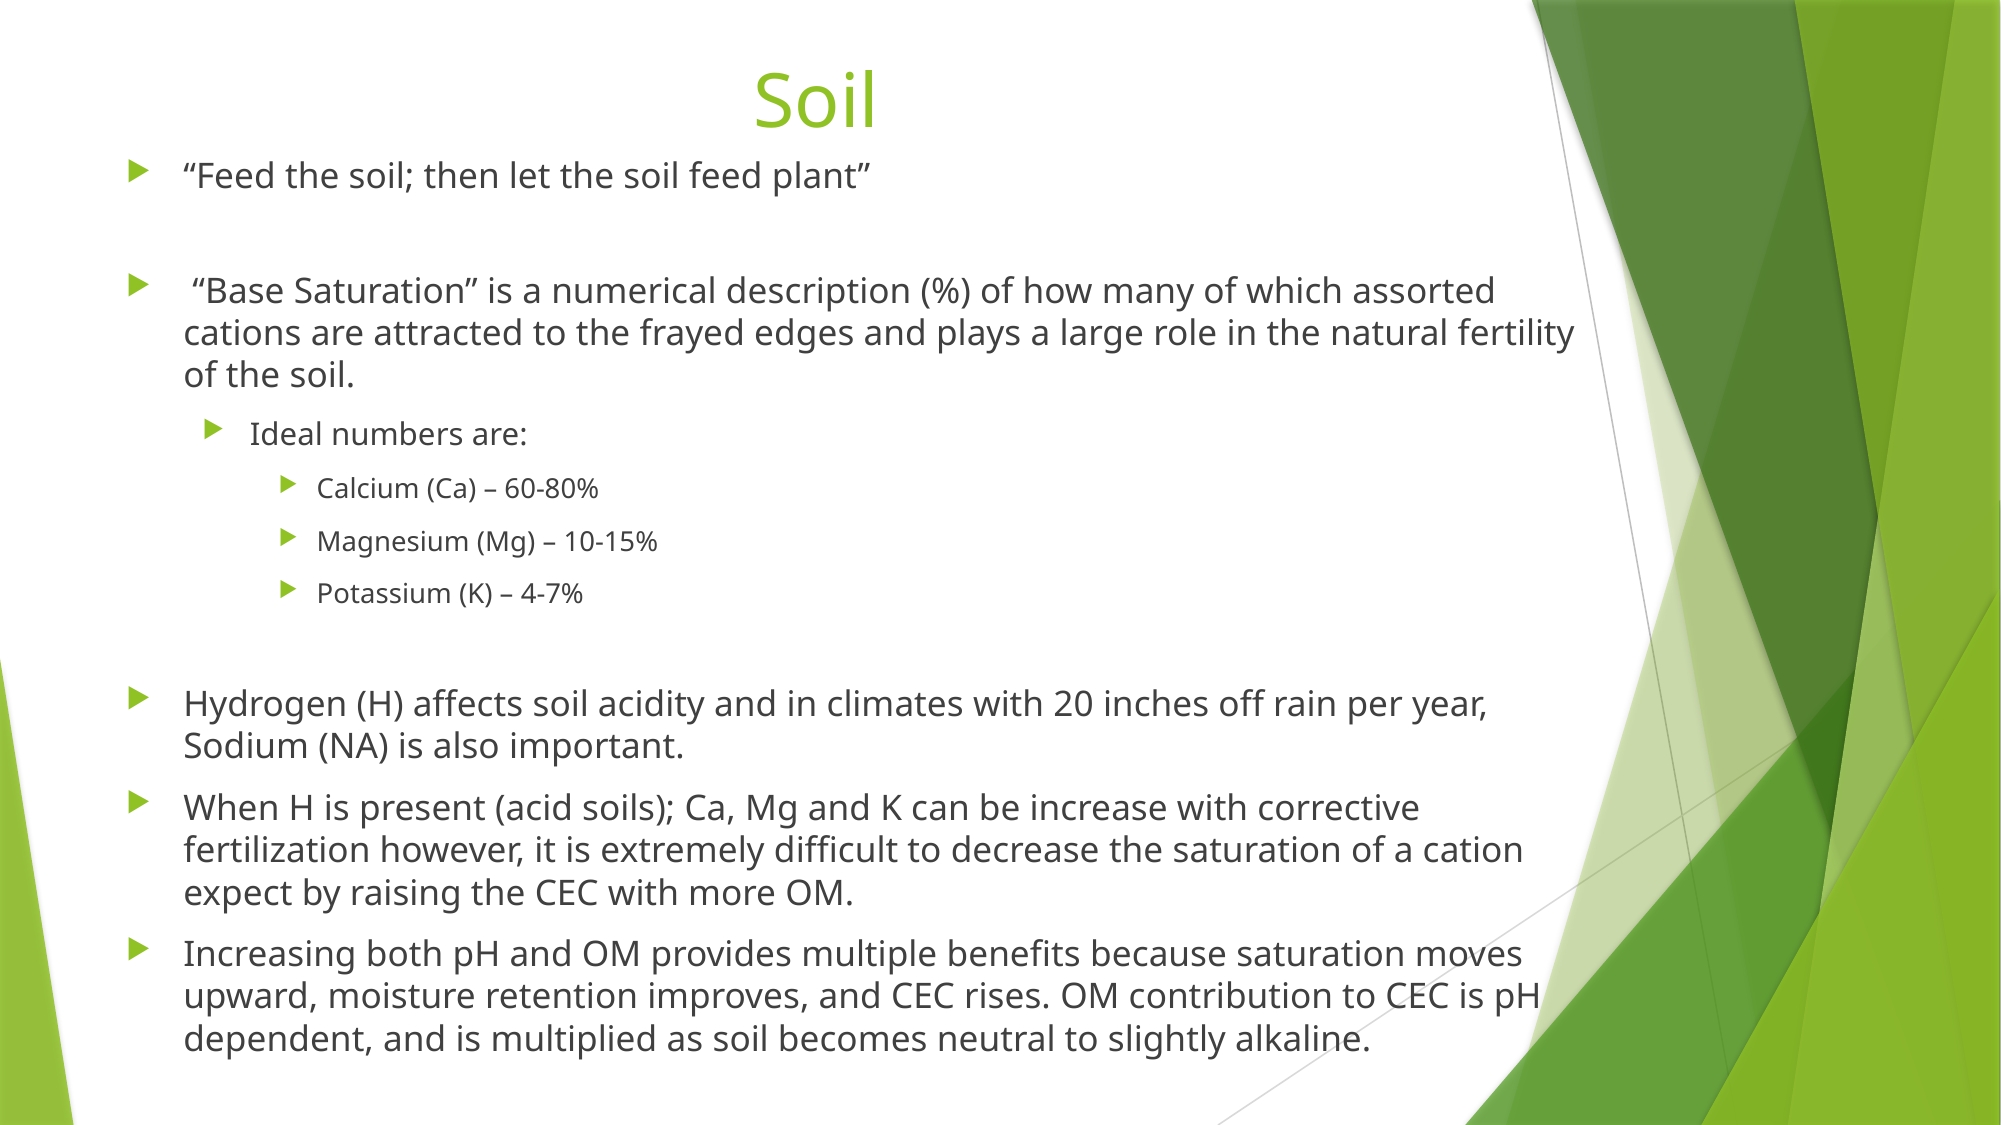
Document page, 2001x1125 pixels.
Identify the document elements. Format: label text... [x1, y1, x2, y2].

title Soil [111, 45, 1522, 84]
list “Feed the soil; then let the soil feed plant” “Base Saturation” is a numerical description (%) of how many of which assorted cations are attracted to the frayed edges and plays a large role in the natural fertility of the soil. Ideal numbers are: Calcium (Ca) – 60-80% Magnesium (Mg) – 10-15% Potassium (K) – 4-7% Hydrogen (H) affects soil acidity and in climates with 20 inches off rain per year, Sodium (NA) is also important. When H is present (acid soils); Ca, Mg and K can be increase with corrective fertilization however, it is extremely difficult to decrease the saturation of a cation expect by raising the CEC with more OM. Increasing both pH and OM provides multiple benefits because saturation moves upward, moisture retention improves, and CEC rises. OM contribution to CEC is pH dependent, and is multiplied as soil becomes neutral to slightly alkaline. [111, 84, 1602, 1076]
